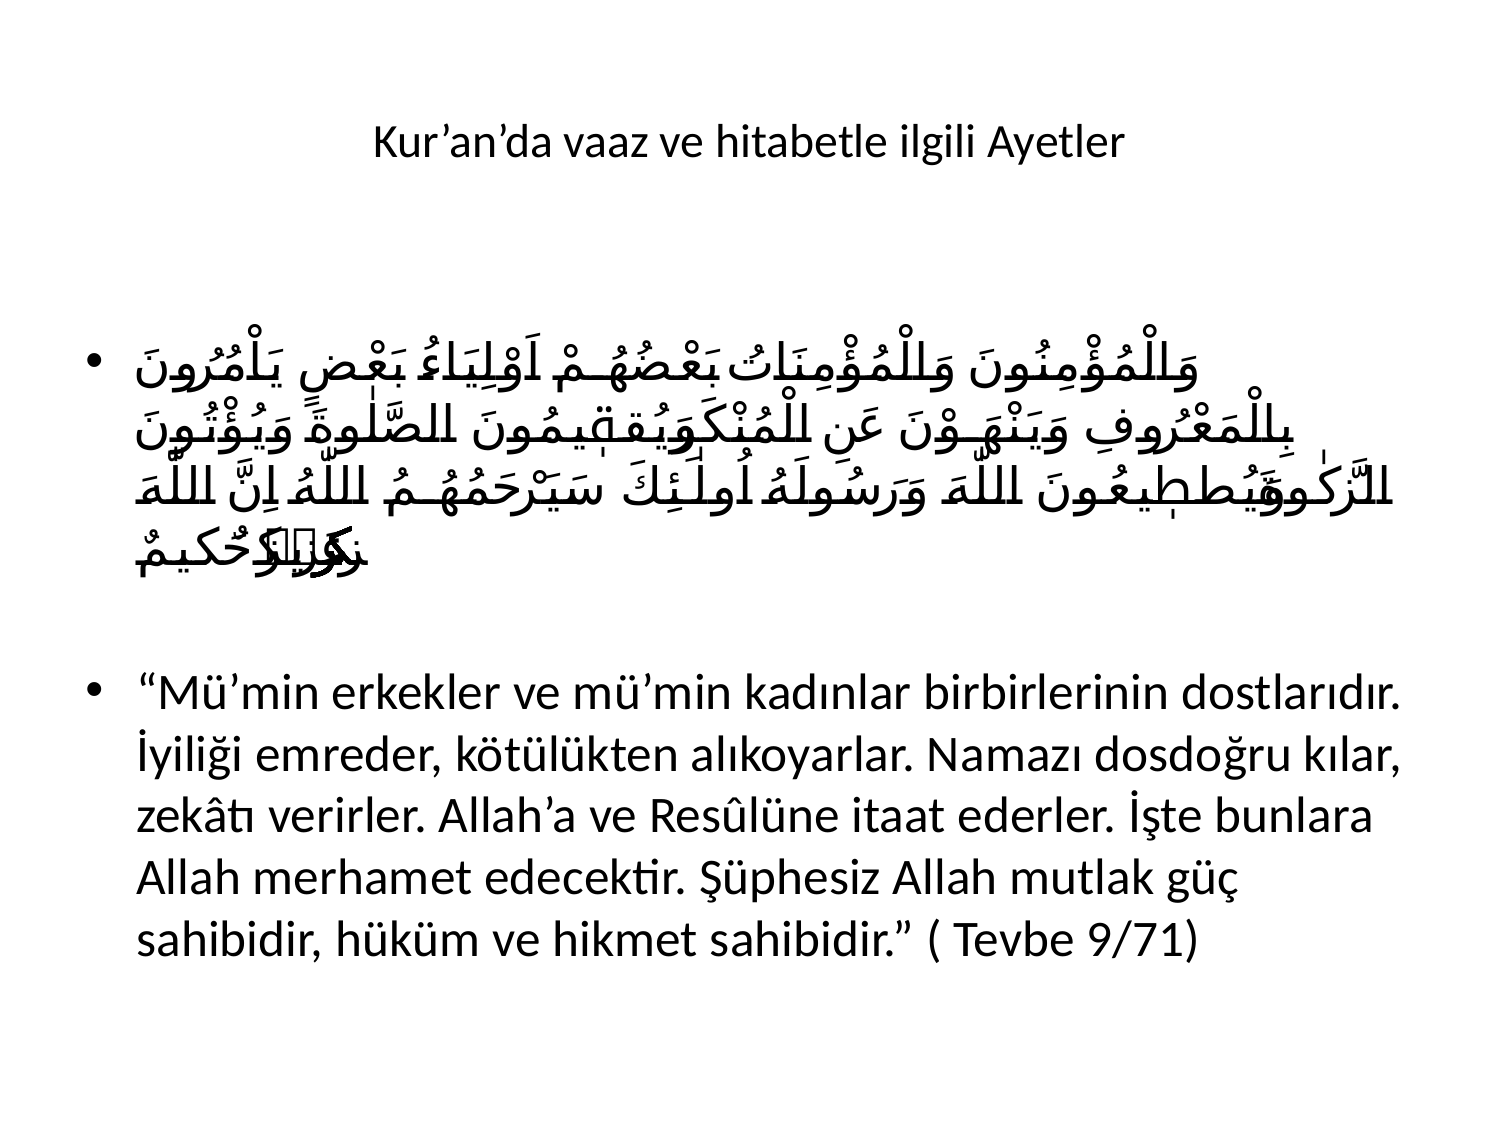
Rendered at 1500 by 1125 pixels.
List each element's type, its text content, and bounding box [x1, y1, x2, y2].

title Kur’an’da vaaz ve hitabetle ilgili Ayetler [75, 45, 1425, 233]
list وَالْمُؤْمِنُونَ وَالْمُؤْمِنَاتُ بَعْضُهُمْ اَوْلِيَاءُ بَعْضٍ يَاْمُرُونَ بِالْمَعْرُوفِ وَيَنْهَوْنَ عَنِ الْمُنْكَرِ وَيُقٖيمُونَ الصَّلٰوةَ وَيُؤْتُونَ الزَّكٰوةَ وَيُطٖيعُونَ اللّٰهَ وَرَسُولَهُ اُولٰـئِكَ سَيَرْحَمُهُمُ اللّٰهُ اِنَّ اللّٰهَ عَزٖيزٌ حَكٖيمٌ “Mü’min erkekler ve mü’min kadınlar birbirlerinin dostlarıdır. İyiliği emreder, kötülükten alıkoyarlar. Namazı dosdoğru kılar, zekâtı verirler. Allah’a ve Resûlüne itaat ederler. İşte bunlara Allah merhamet edecektir. Şüphesiz Allah mutlak güç sahibidir, hüküm ve hikmet sahibidir.” ( Tevbe 9/71) [70, 249, 1421, 993]
